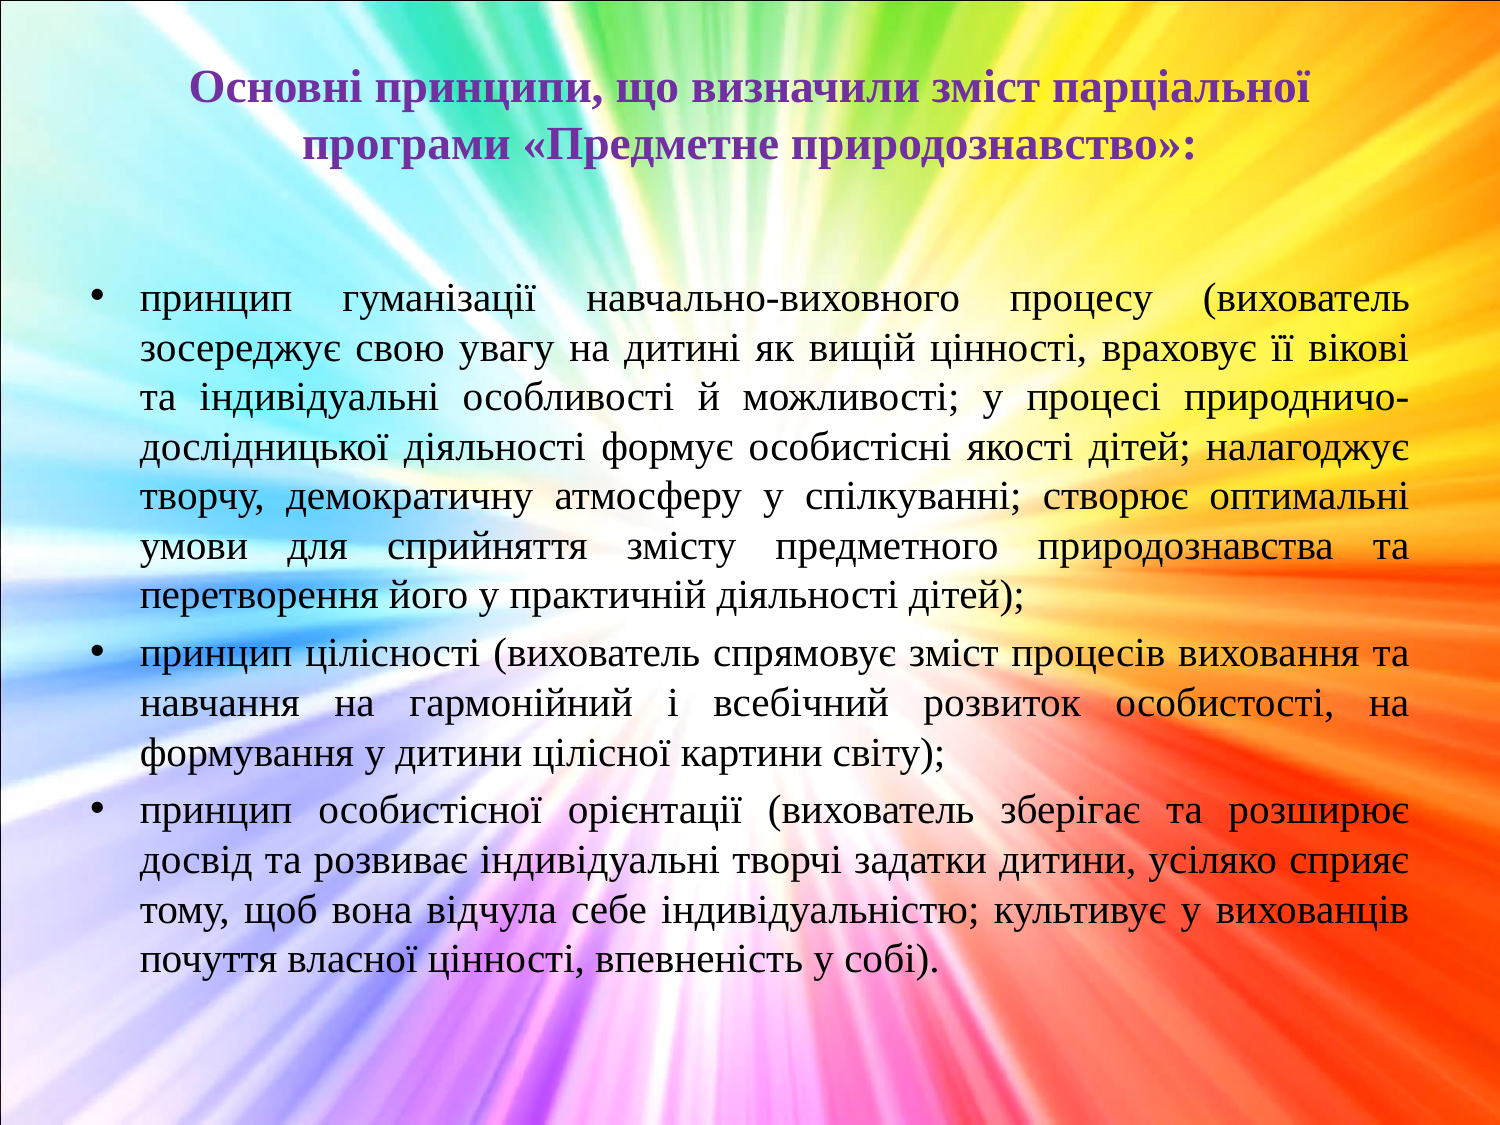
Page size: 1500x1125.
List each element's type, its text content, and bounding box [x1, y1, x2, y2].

list принцип гуманізації навчально-виховного процесу (вихователь зосереджує свою увагу на дитині як вищій цінності, враховує її вікові та індивідуальні особливості й можливості; у процесі природничо-дослідницької діяльності формує особистісні якості дітей; налагоджує творчу, демократичну атмосферу у спілкуванні; створює оптимальні умови для сприйняття змісту предметного природознавства та перетворення його у практичній діяльності дітей); принцип цілісності (вихователь спрямовує зміст процесів виховання та навчання на гармонійний і всебічний розвиток особистості, на формування у дитини цілісної картини світу); принцип особистісної орієнтації (вихователь зберігає та розширює досвід та розвиває індивідуальні творчі задатки дитини, усіляко сприяє тому, щоб вона відчула себе індивідуальністю; культивує у вихованців почуття власної цінності, впевненість у собі). [75, 262, 1425, 1005]
title Основні принципи, що визначили зміст парціальної програми «Предметне природознавство»: [75, 46, 1425, 235]
picture [0, 0, 1500, 1125]
